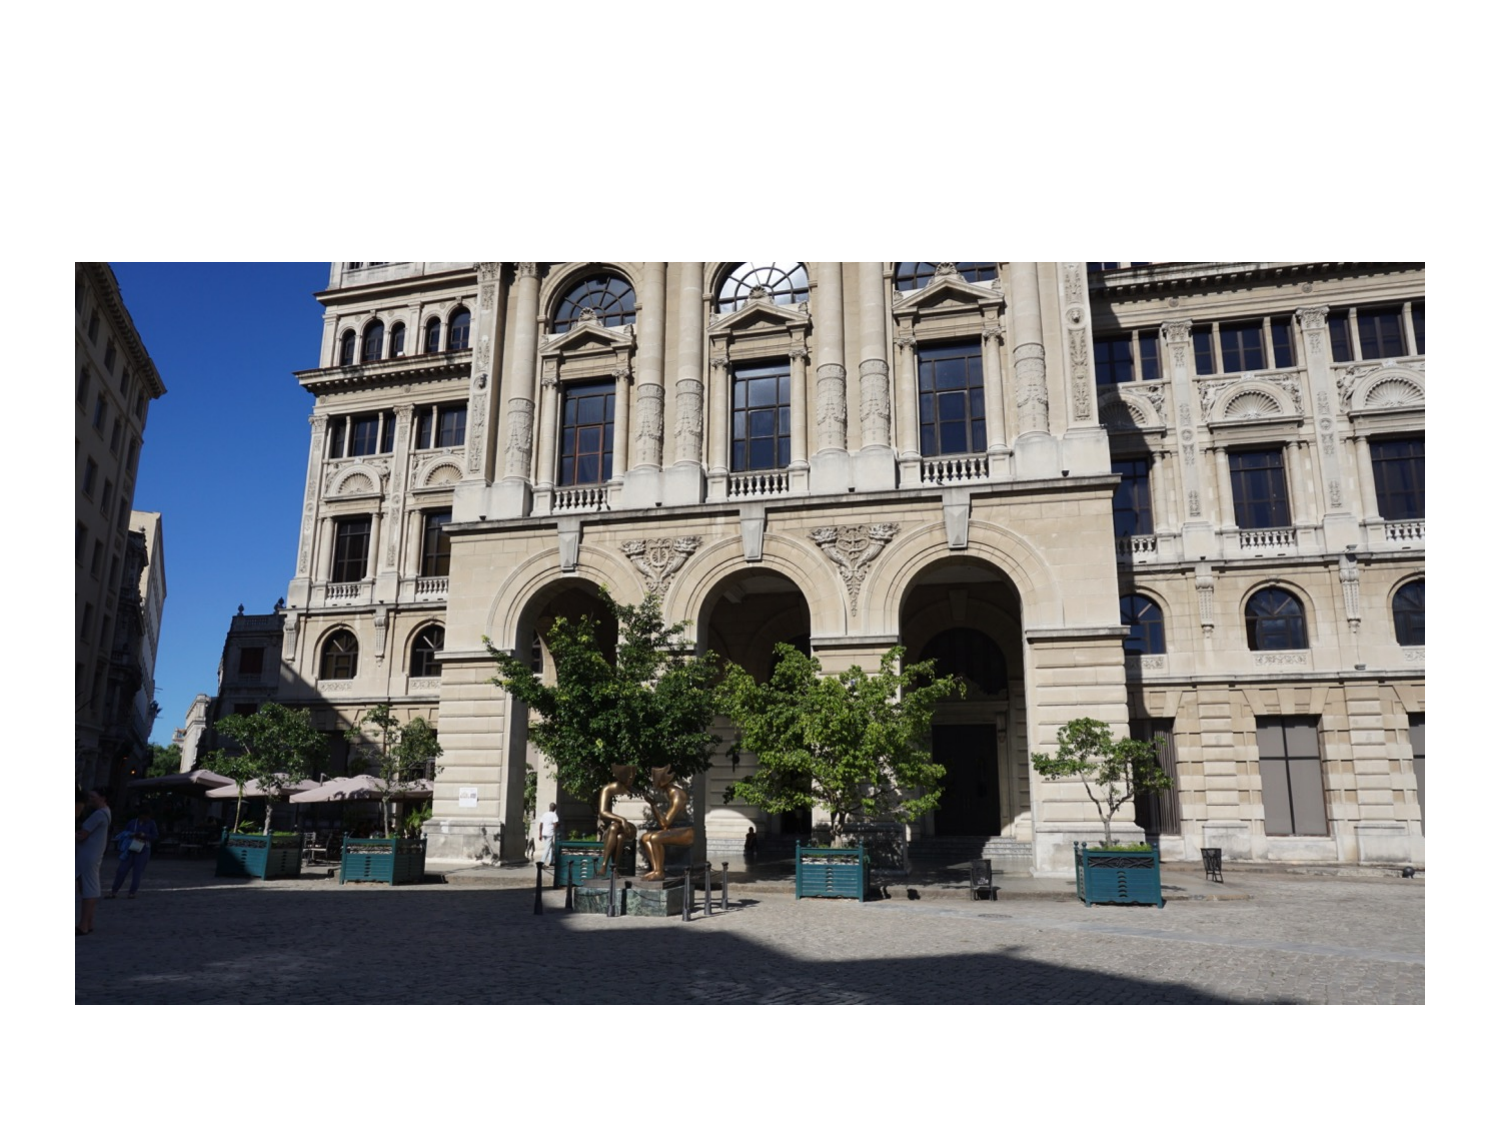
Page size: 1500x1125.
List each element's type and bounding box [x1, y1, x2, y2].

list [74, 262, 1426, 1006]
